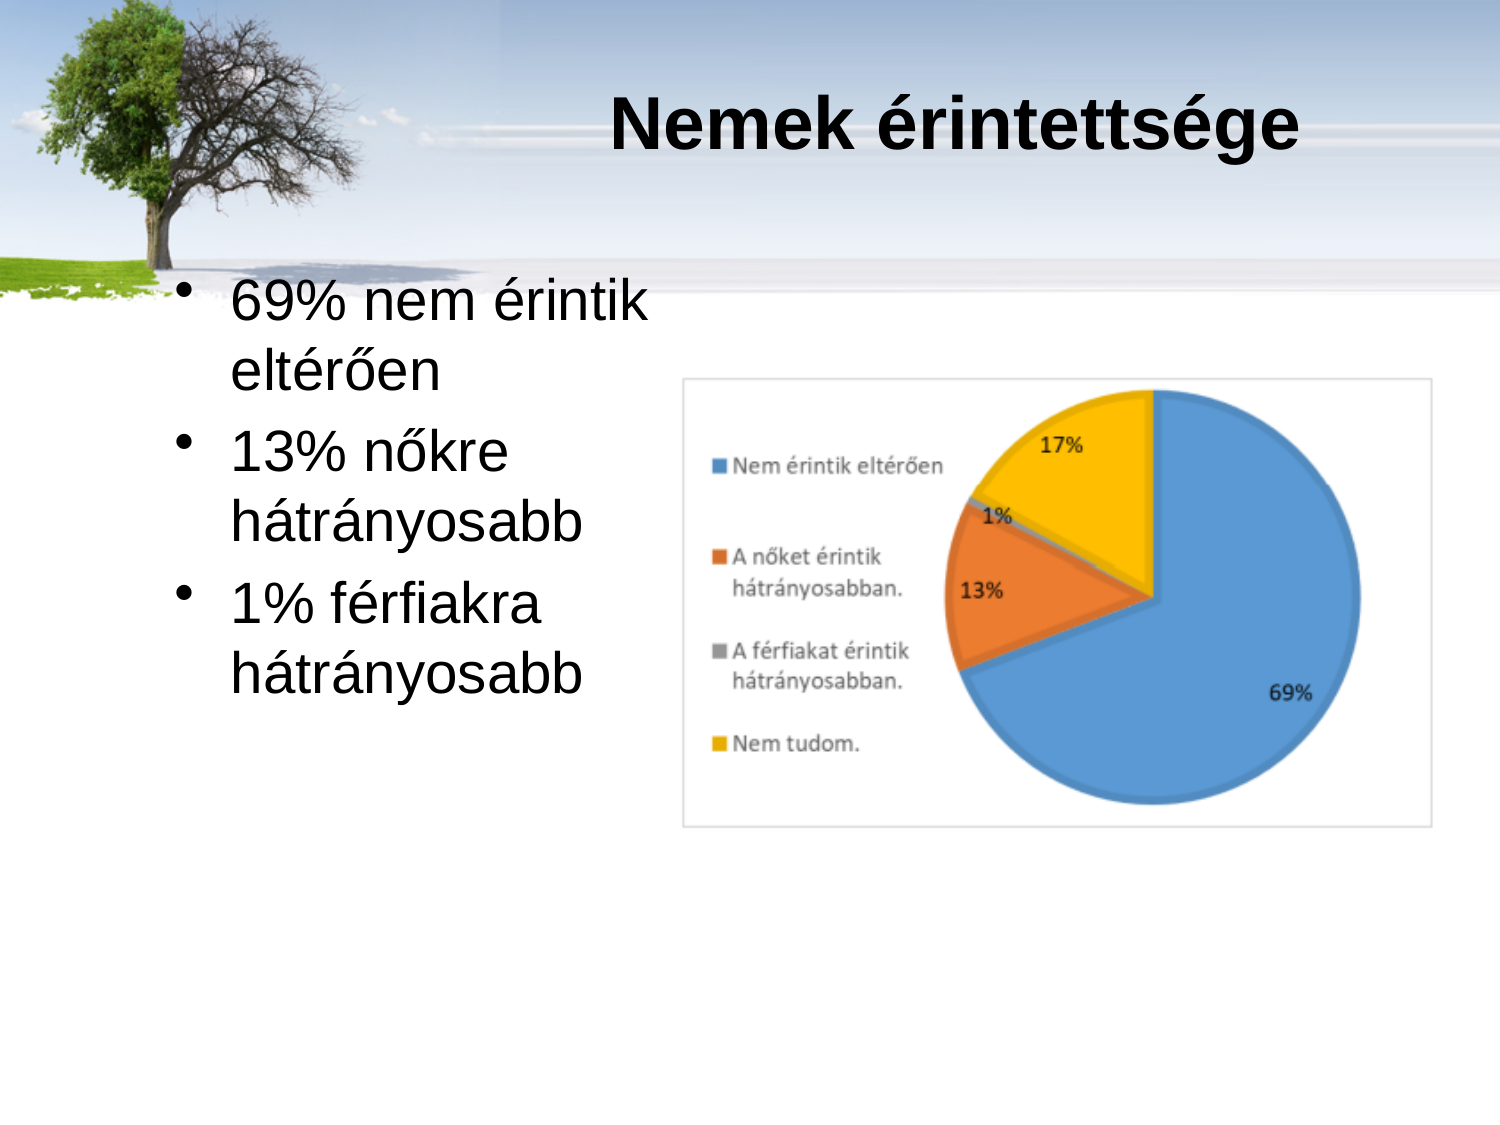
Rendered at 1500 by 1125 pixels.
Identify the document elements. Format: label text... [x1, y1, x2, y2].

list 69% nem érintik eltérően 13% nőkre hátrányosabb 1% férfiakra hátrányosabb [159, 172, 673, 1071]
title Nemek érintettsége [170, 77, 1318, 162]
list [672, 373, 1449, 847]
picture [0, 0, 1500, 1125]
